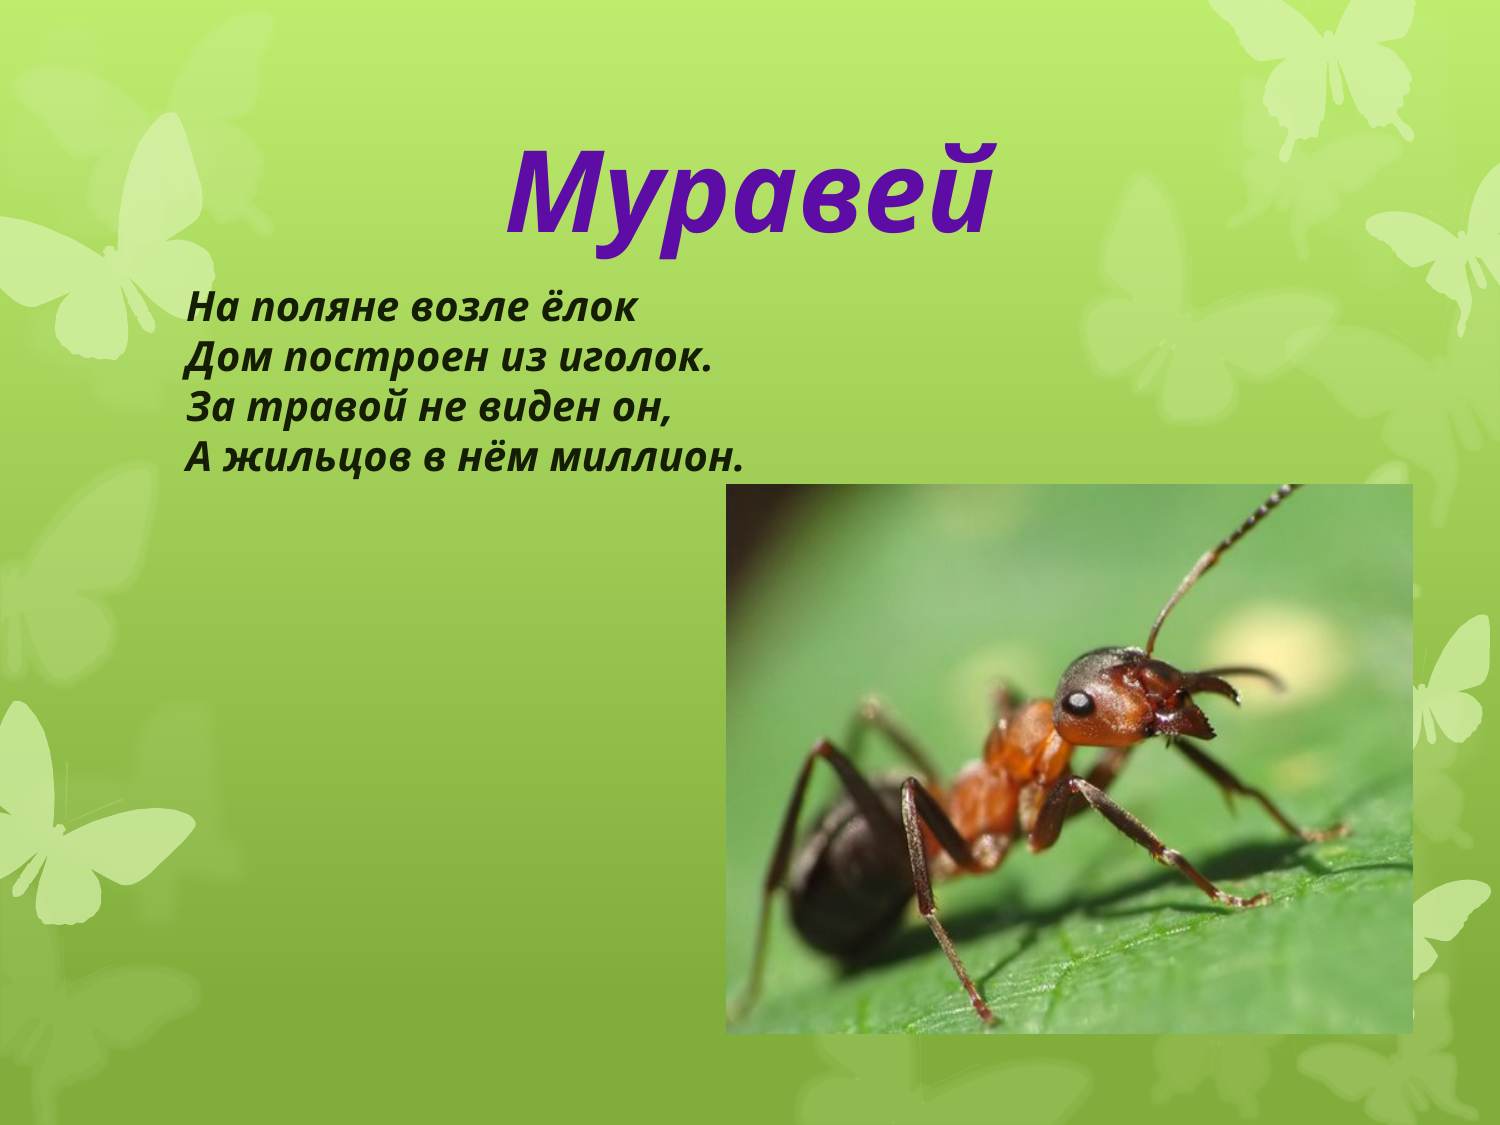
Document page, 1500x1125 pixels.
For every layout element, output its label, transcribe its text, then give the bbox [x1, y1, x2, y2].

picture [725, 483, 1414, 1035]
text_box На поляне возле ёлок Дом построен из иголок. За травой не виден он, А жильцов в нём миллион. [171, 272, 1125, 488]
title Муравей [165, 110, 1335, 263]
